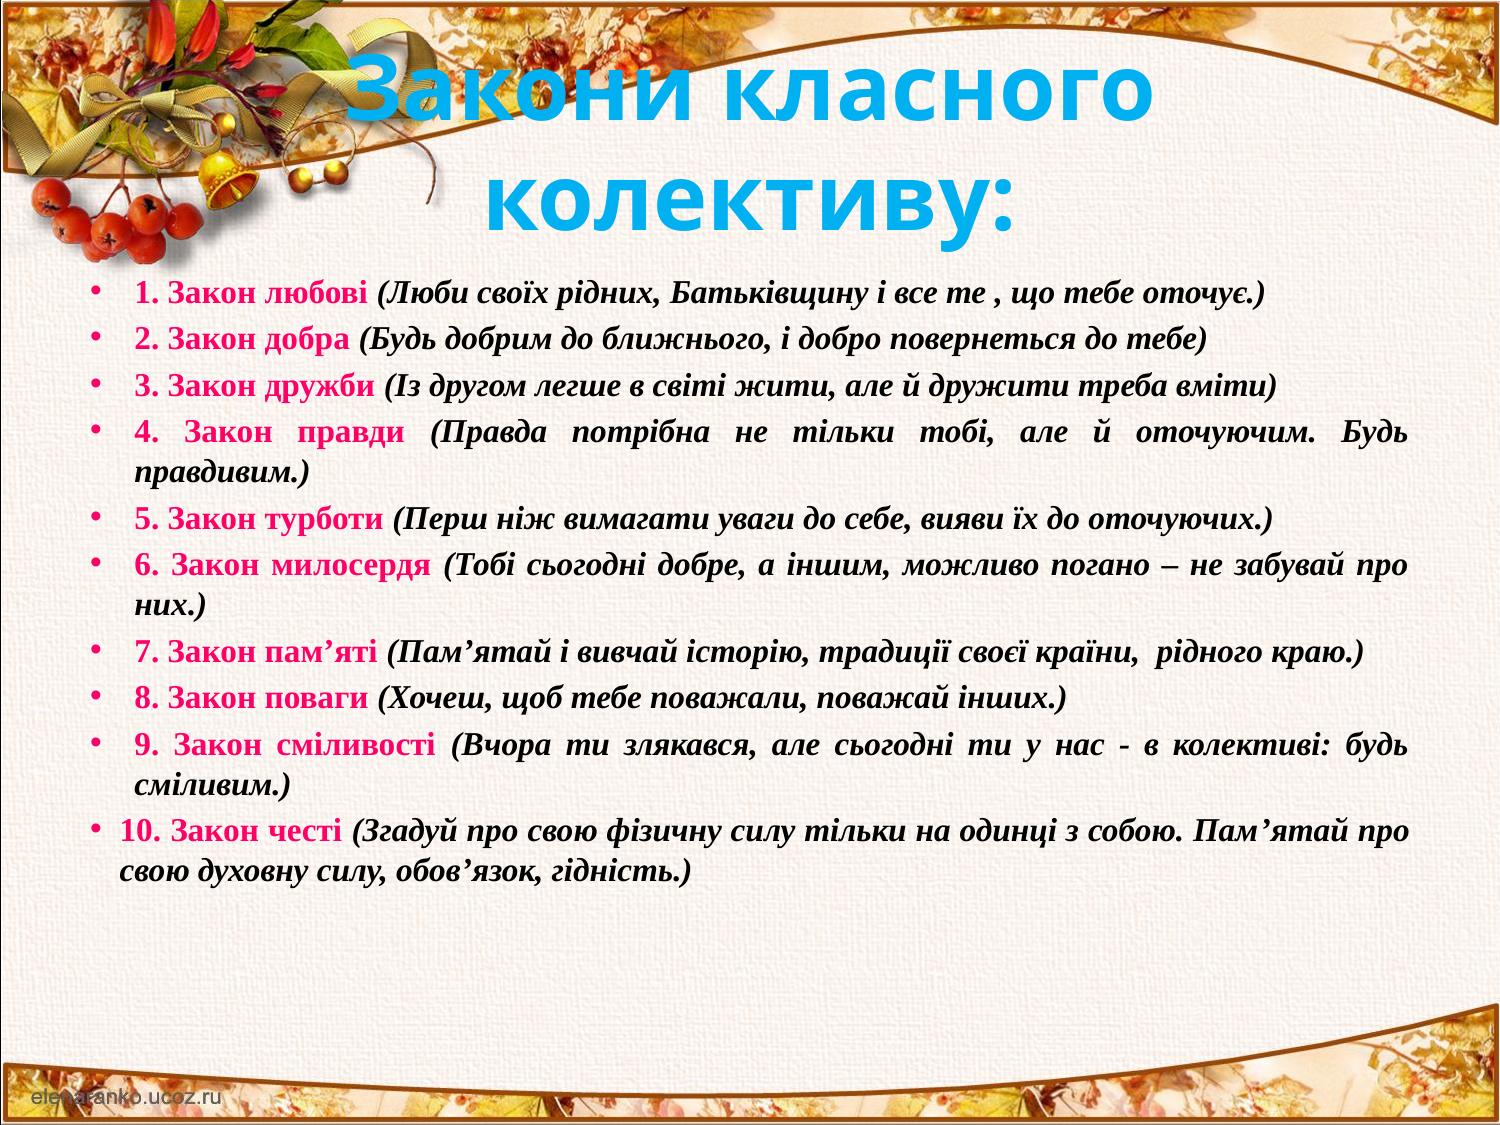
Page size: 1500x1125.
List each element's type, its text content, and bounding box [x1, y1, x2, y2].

picture [0, 0, 1500, 1125]
title Закони класного колективу: [75, 45, 1425, 233]
list 1. Закон любові (Люби своїх рідних, Батьківщину і все те , що тебе оточує.) 2. Закон добра (Будь добрим до ближнього, і добро повернеться до тебе) 3. Закон дружби (Із другом легше в світі жити, але й дружити треба вміти) 4. Закон правди (Правда потрібна не тільки тобі, але й оточуючим. Будь правдивим.) 5. Закон турботи (Перш ніж вимагати уваги до себе, вияви їх до оточуючих.) 6. Закон милосердя (Тобі сьогодні добре, а іншим, можливо погано – не забувай про них.) 7. Закон пам’яті (Пам’ятай і вивчай історію, традиції своєї країни, рідного краю.) 8. Закон поваги (Хочеш, щоб тебе поважали, поважай інших.) 9. Закон сміливості (Вчора ти злякався, але сьогодні ти у нас - в колективі: будь сміливим.) 10. Закон честі (Згадуй про свою фізичну силу тільки на одинці з собою. Пам’ятай про свою духовну силу, обов’язок, гідність.) [75, 262, 1425, 1005]
